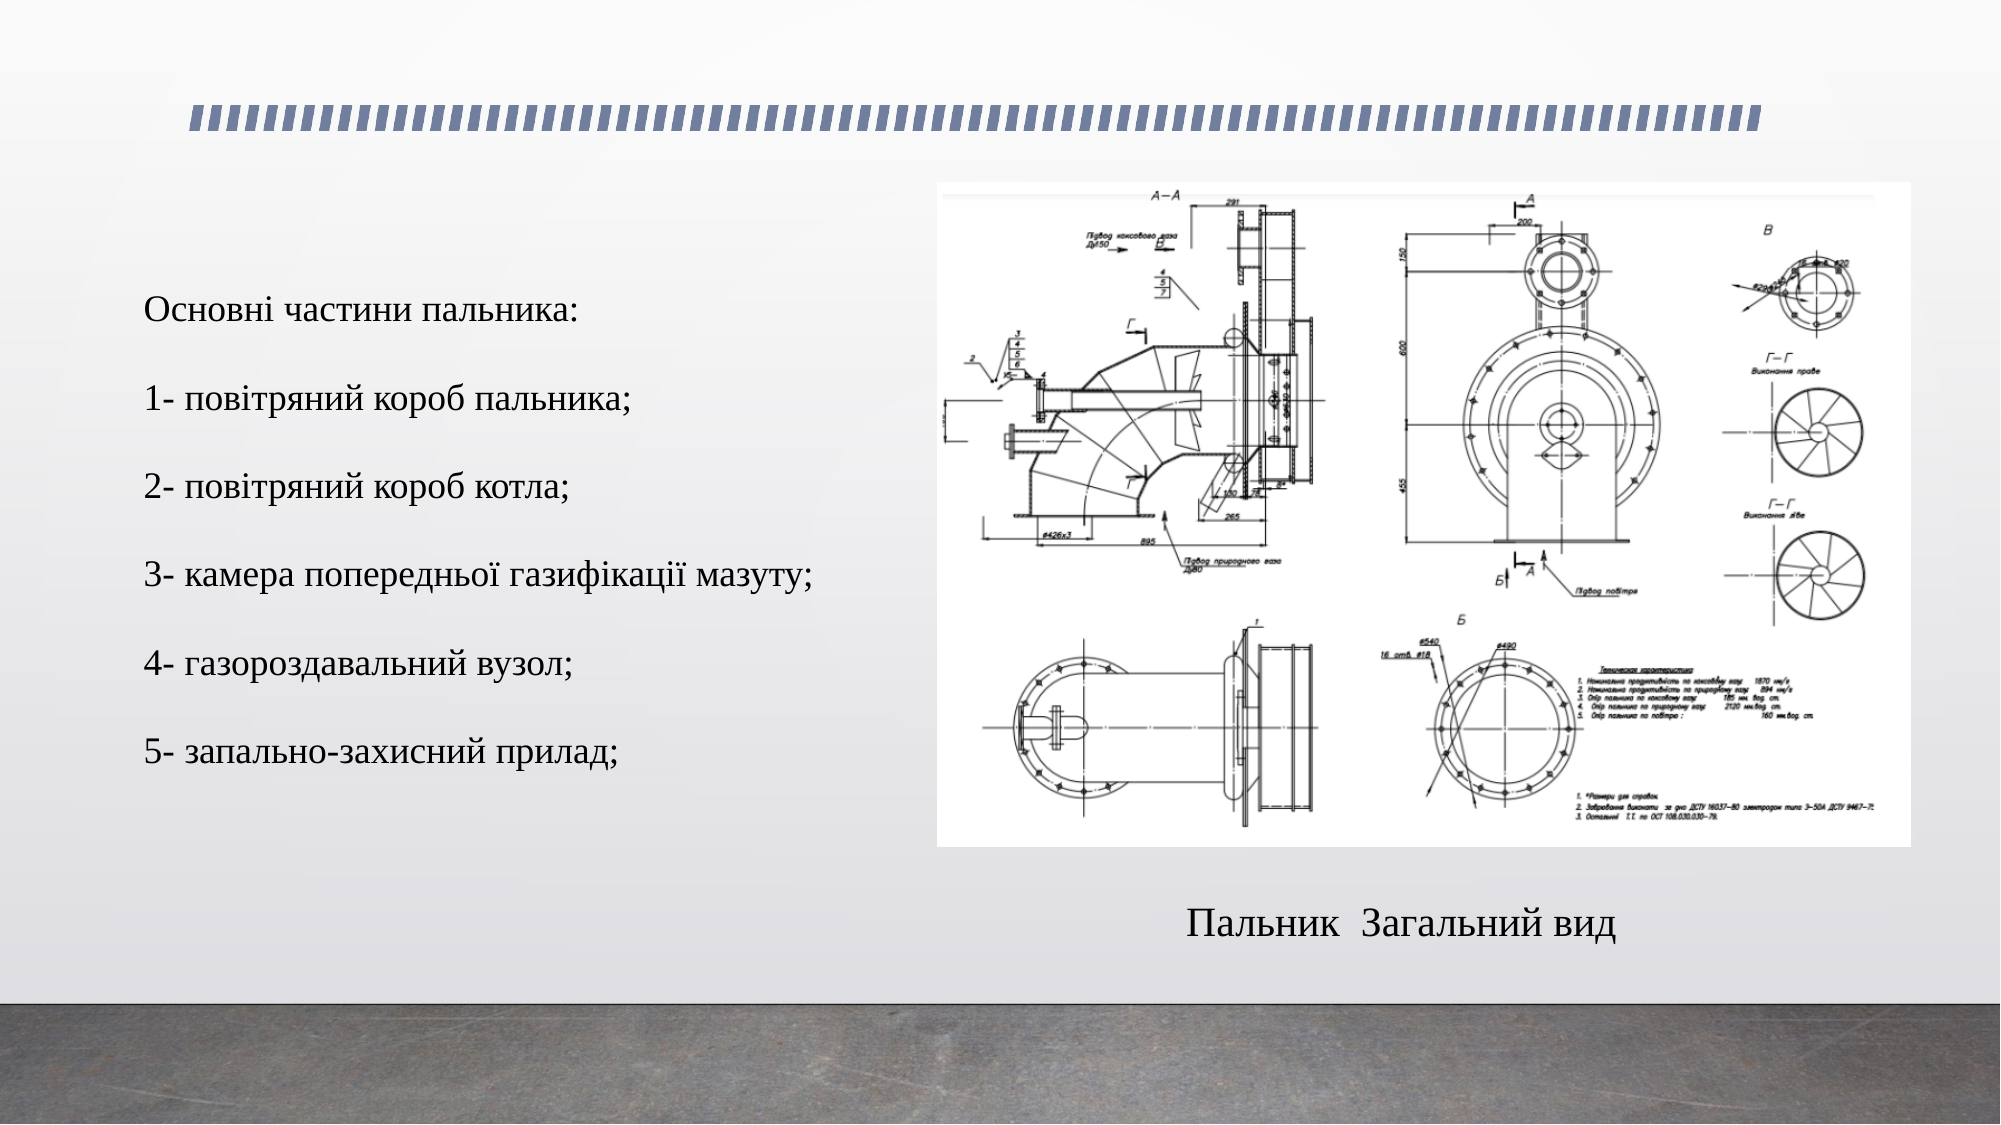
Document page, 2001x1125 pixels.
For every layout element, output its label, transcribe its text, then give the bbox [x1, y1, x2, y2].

title Пальник Загальний вид [1171, 892, 2000, 1065]
picture [0, 1004, 2000, 1124]
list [936, 182, 1911, 847]
text_box Основні частини пальника: 1- повітряний короб пальника; 2- повітряний короб котла; 3- камера попередньої газифікації мазуту; 4- газороздавальний вузол; 5- запально-захисний прилад; [119, 254, 936, 779]
